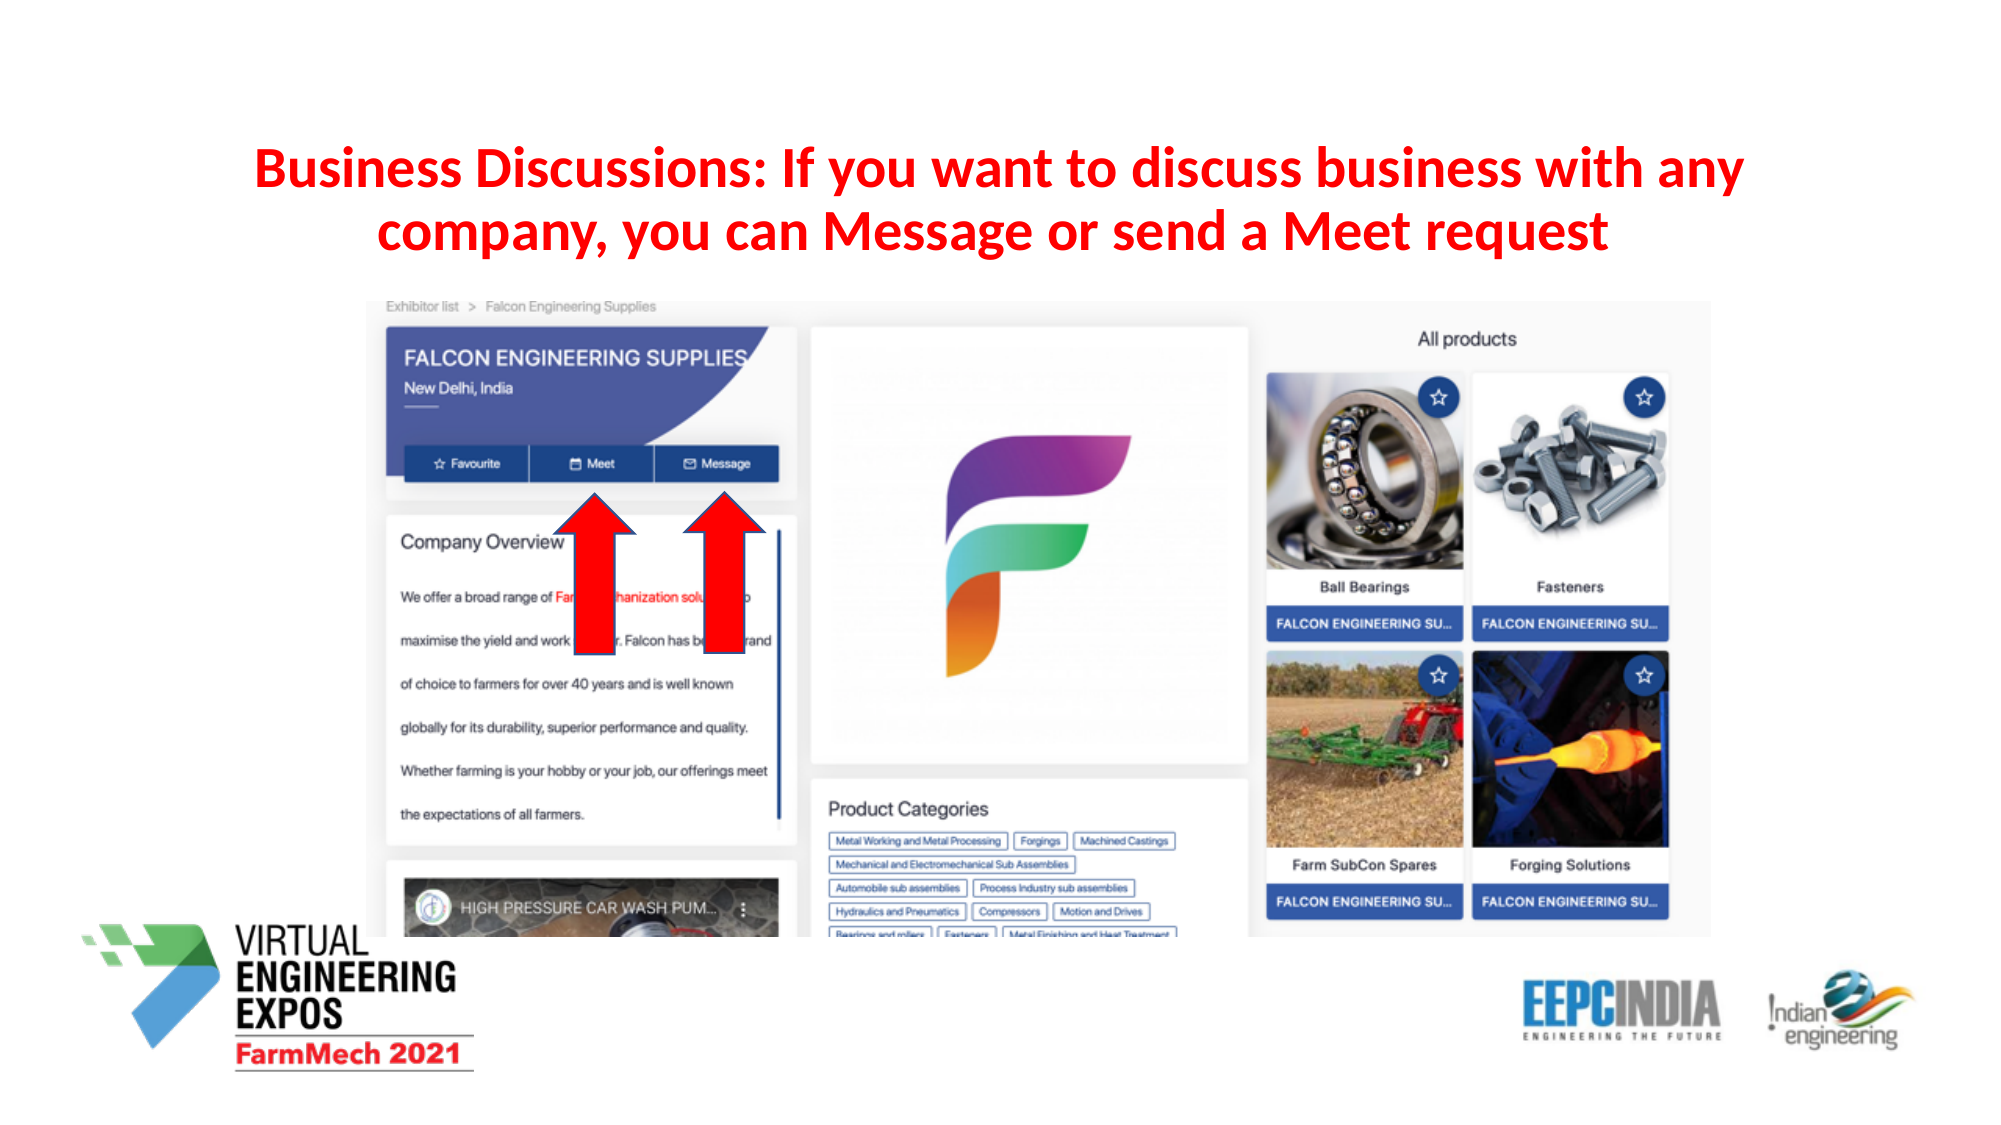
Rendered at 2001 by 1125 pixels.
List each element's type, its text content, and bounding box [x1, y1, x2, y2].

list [366, 301, 1711, 937]
picture [81, 919, 474, 1077]
title Business Discussions: If you want to discuss business with any company, you can Message or send a Meet request [137, 59, 1863, 278]
picture [1511, 959, 1940, 1058]
